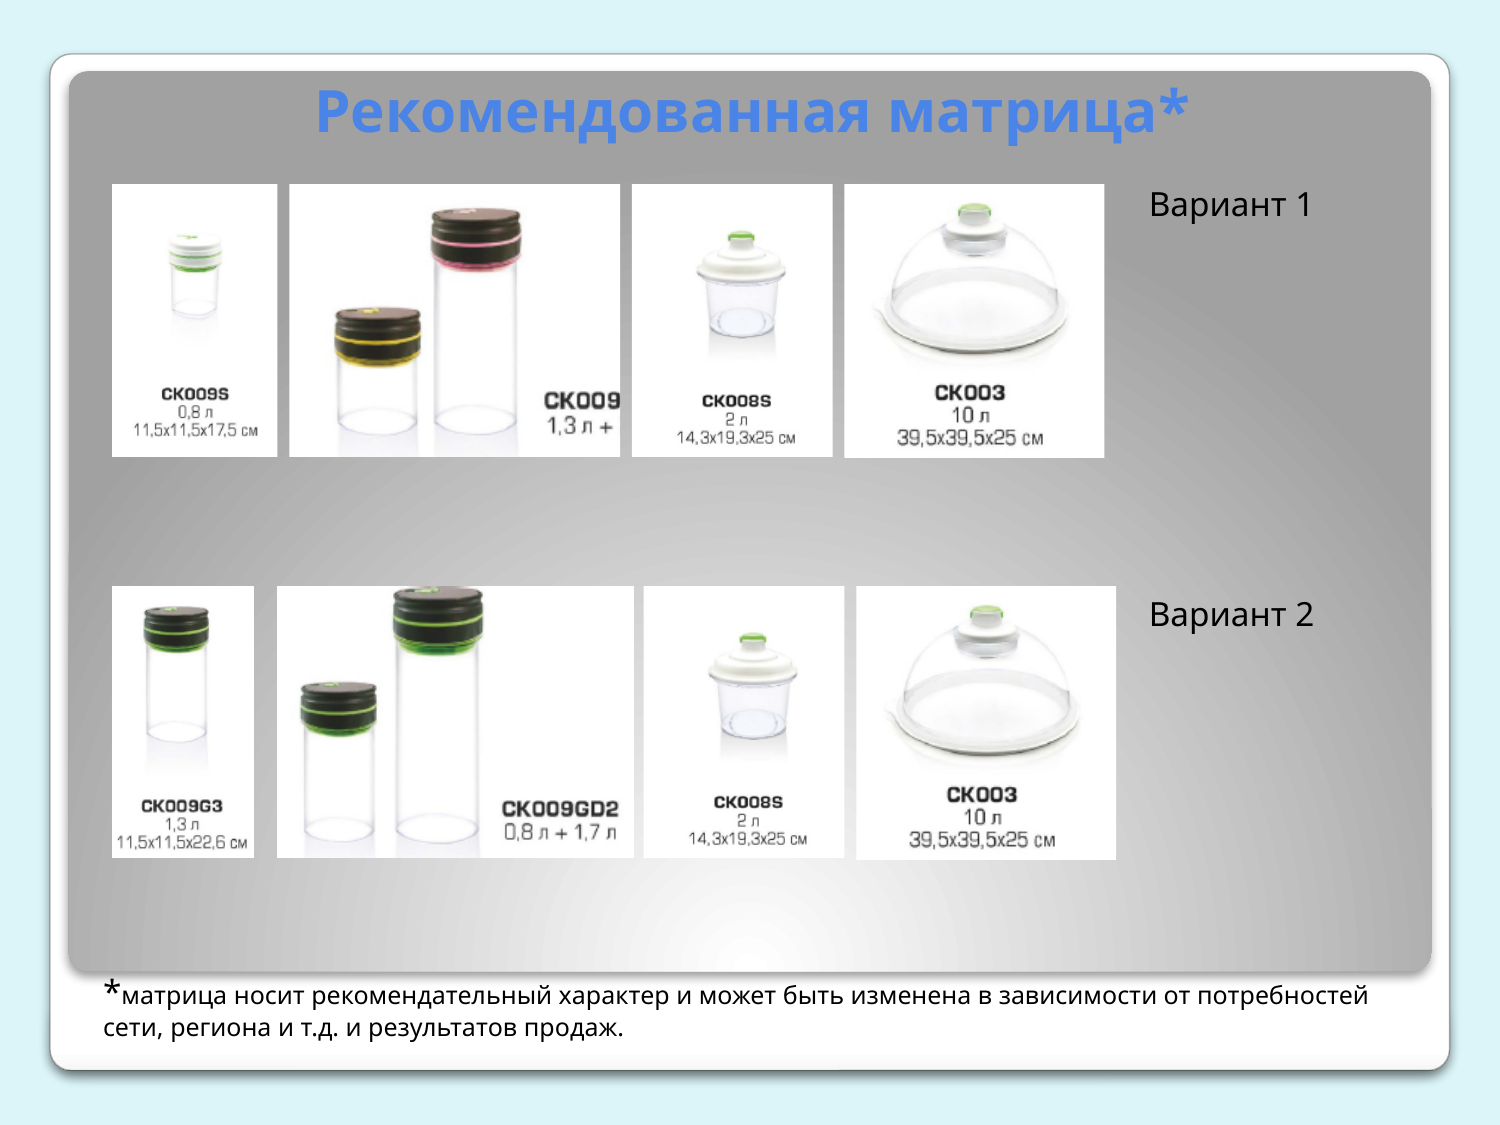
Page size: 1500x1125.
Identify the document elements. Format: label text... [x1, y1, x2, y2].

picture [289, 184, 621, 457]
picture [643, 585, 845, 859]
picture [844, 184, 1105, 458]
text_box Вариант 1 [1134, 176, 1330, 231]
picture [855, 585, 1117, 860]
picture [277, 585, 634, 859]
picture [111, 184, 278, 457]
text_box *матрица носит рекомендательный характер и может быть изменена в зависимости от потребностей сети, региона и т.д. и результатов продаж. [88, 964, 1400, 1049]
text_box Вариант 2 [1134, 586, 1330, 641]
title Рекомендованная матрица* [88, 66, 1431, 152]
picture [111, 585, 255, 859]
picture [631, 184, 833, 457]
